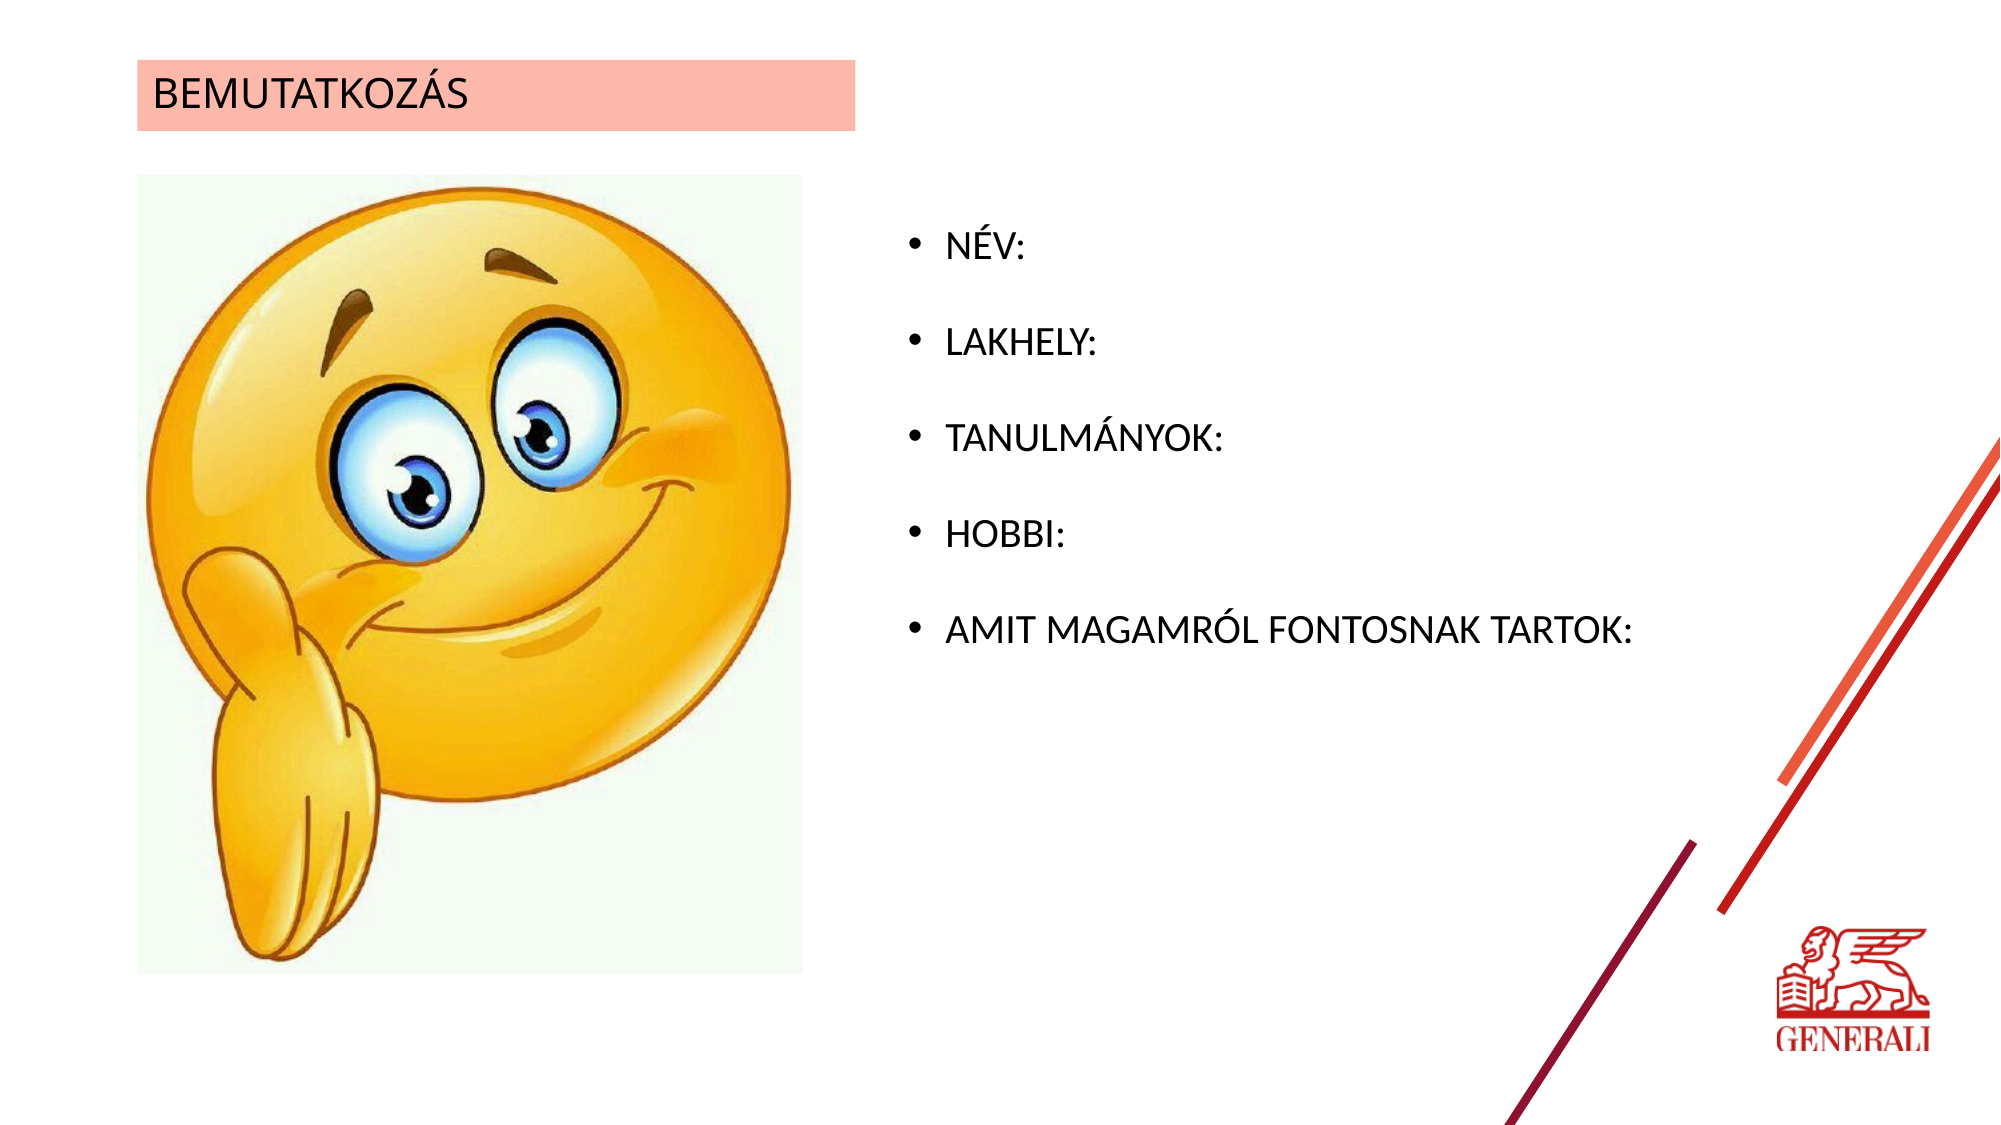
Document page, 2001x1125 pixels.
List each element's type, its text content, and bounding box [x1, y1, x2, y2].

text_box [1503, 1028, 1579, 1125]
text_box NÉV: LAKHELY: TANULMÁNYOK: HOBBI: AMIT MAGAMRÓL FONTOSNAK TARTOK: [892, 185, 1963, 1028]
text_box [1963, 435, 2000, 516]
title BEMUTATKOZÁS [137, 59, 856, 131]
text_box [1963, 472, 2000, 549]
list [137, 175, 803, 974]
picture [1776, 926, 1930, 1051]
